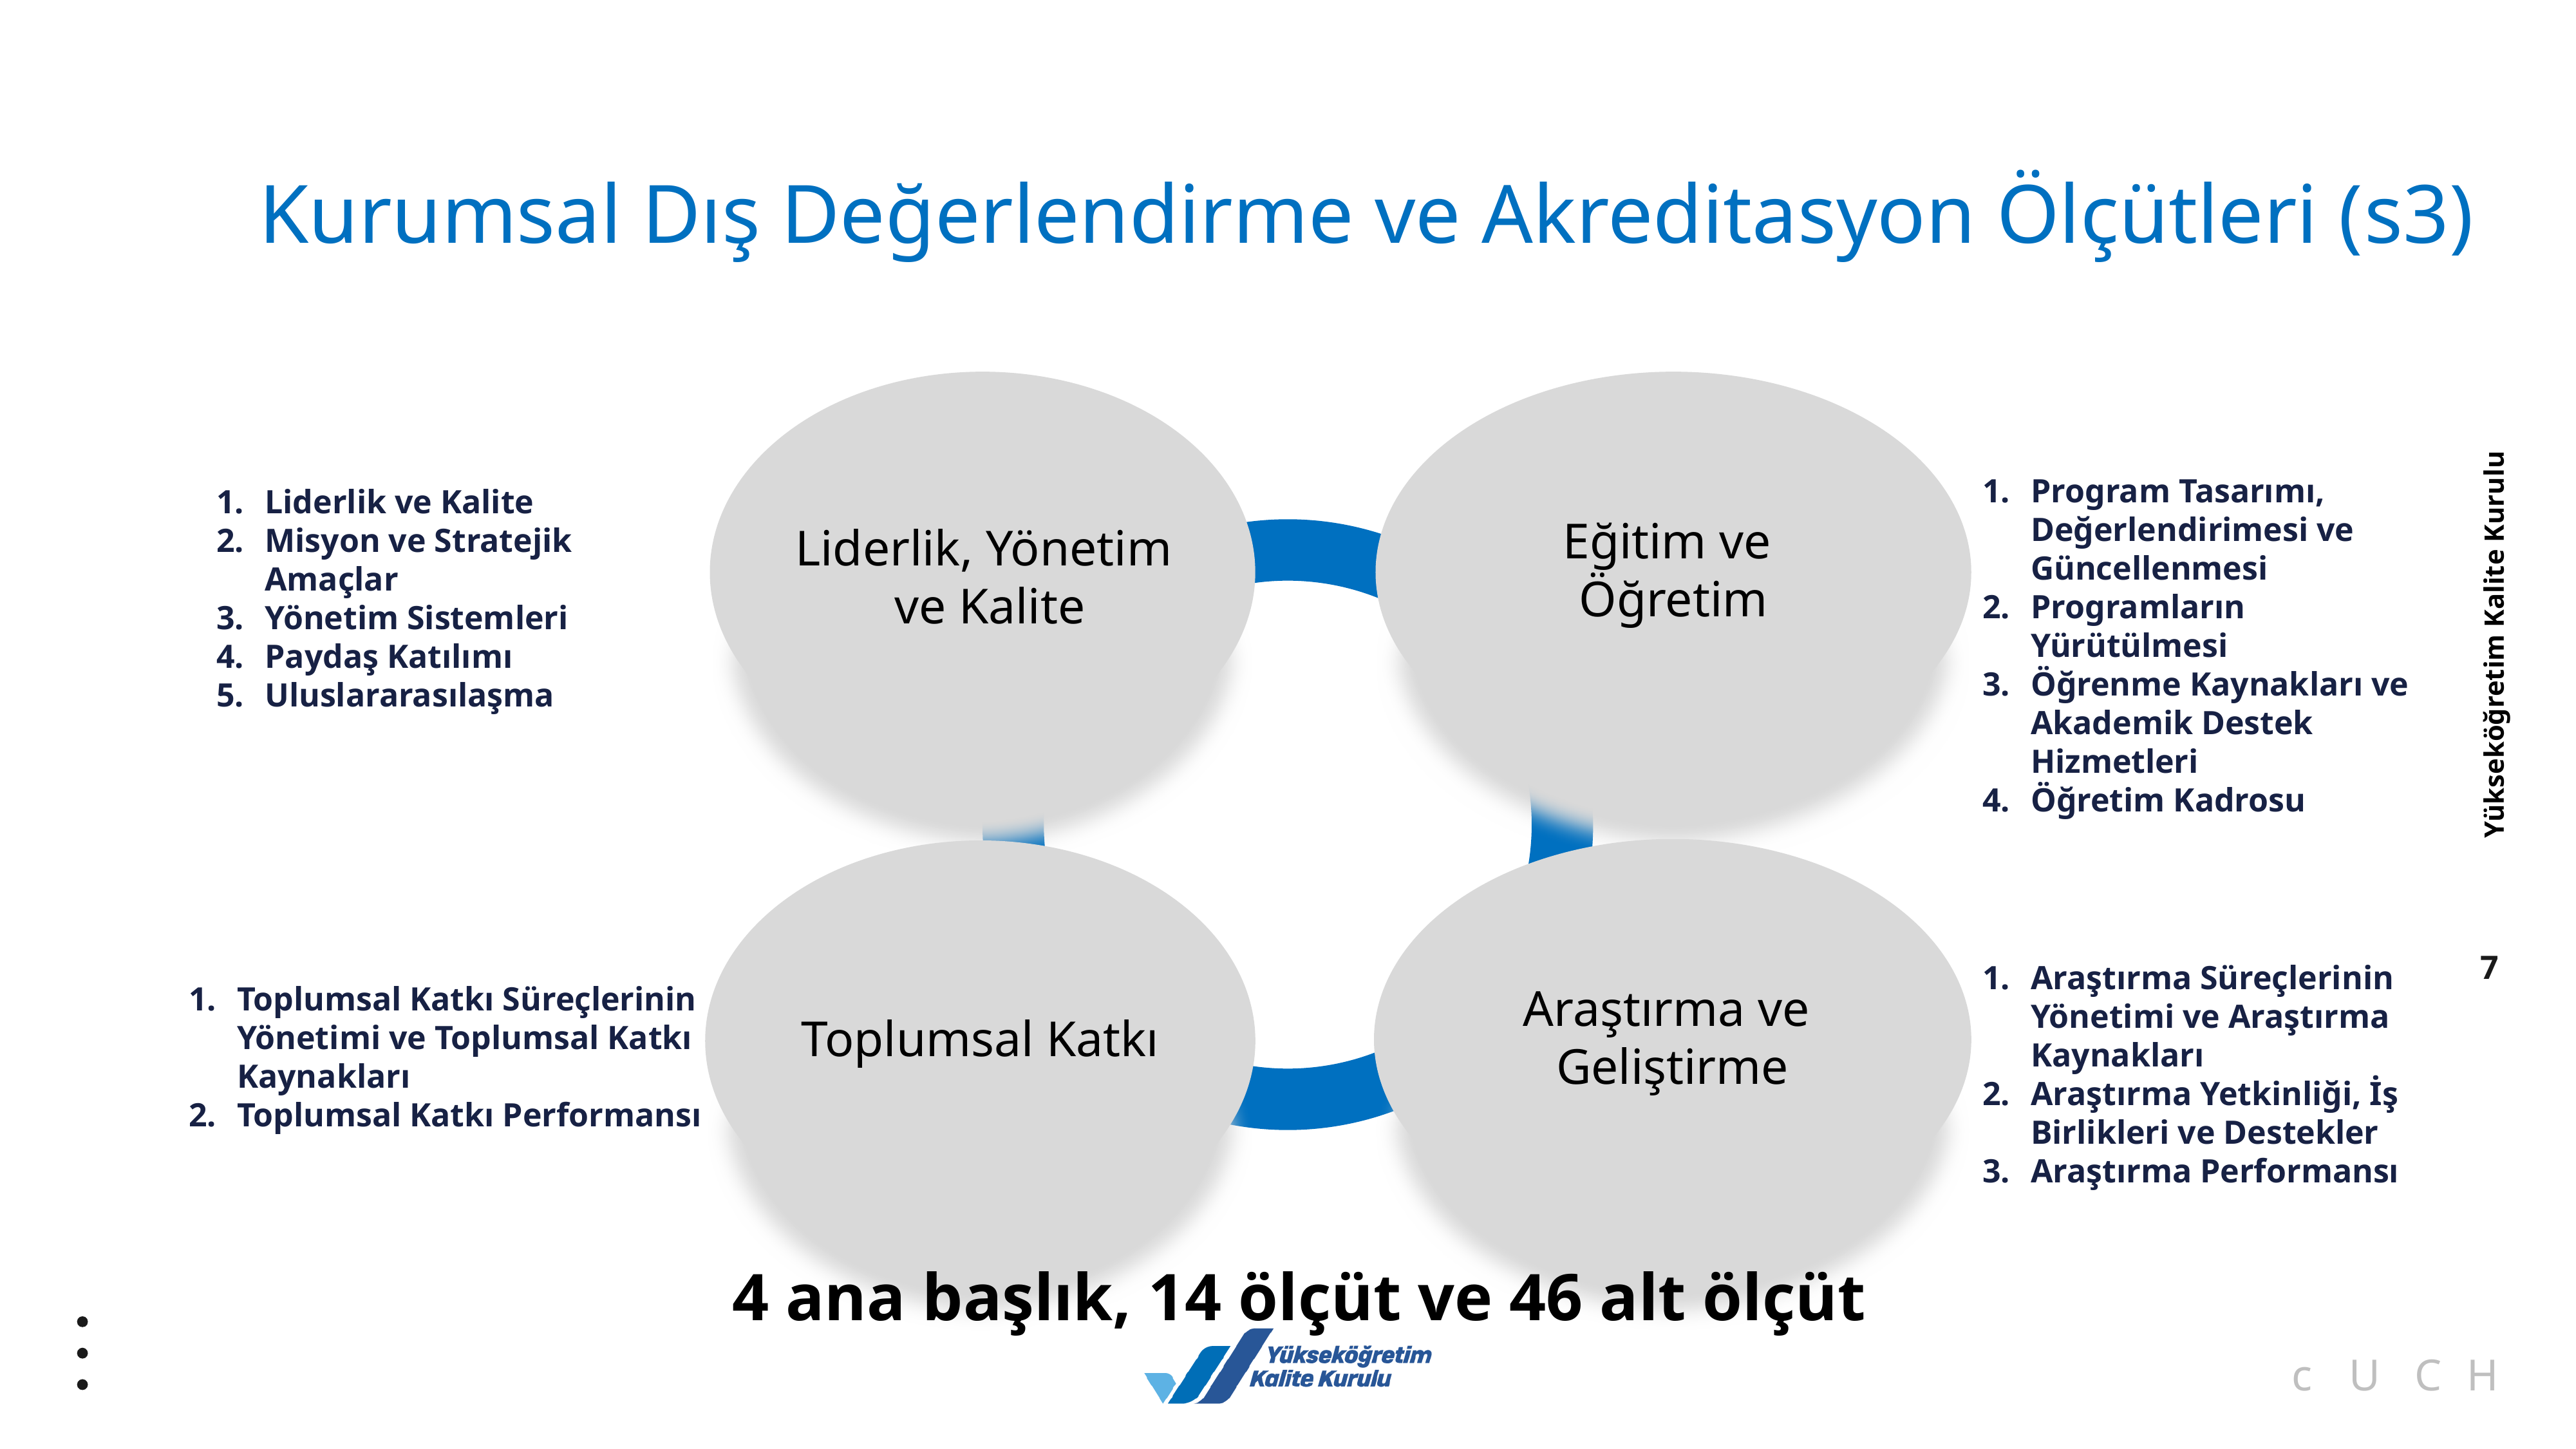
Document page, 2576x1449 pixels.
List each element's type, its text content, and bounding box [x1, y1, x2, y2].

text_box [1255, 518, 1375, 598]
text_box Araştırma Süreçlerinin Yönetimi ve Araştırma Kaynakları Araştırma Yetkinliği, İş Birlikleri ve Destekler Araştırma Performansı [1973, 952, 2537, 1233]
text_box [710, 372, 1255, 840]
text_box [1375, 372, 1971, 838]
text_box Kurumsal Dış Değerlendirme ve Akreditasyon Ölçütleri (s3) [221, 158, 2511, 265]
text_box Liderlik ve Kalite Misyon ve Stratejik Amaçlar Yönetim Sistemleri Paydaş Katılımı Uluslararasılaşma [207, 477, 684, 757]
text_box 4 ana başlık, 14 ölçüt ve 46 alt ölçüt [655, 1251, 1944, 1339]
text_box Toplumsal Katkı Süreçlerinin Yönetimi ve Toplumsal Katkı Kaynakları Toplumsal Katkı Performansı [179, 974, 705, 1177]
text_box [1373, 838, 1971, 1332]
picture [1134, 1339, 1441, 1412]
text_box Program Tasarımı, Değerlendirimesi ve Güncellenmesi Programların Yürütülmesi Öğrenme Kaynakları ve Akademik Destek Hizmetleri Öğretim Kadrosu [1973, 466, 2460, 824]
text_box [705, 840, 1255, 1333]
text_box [1255, 1052, 1373, 1131]
